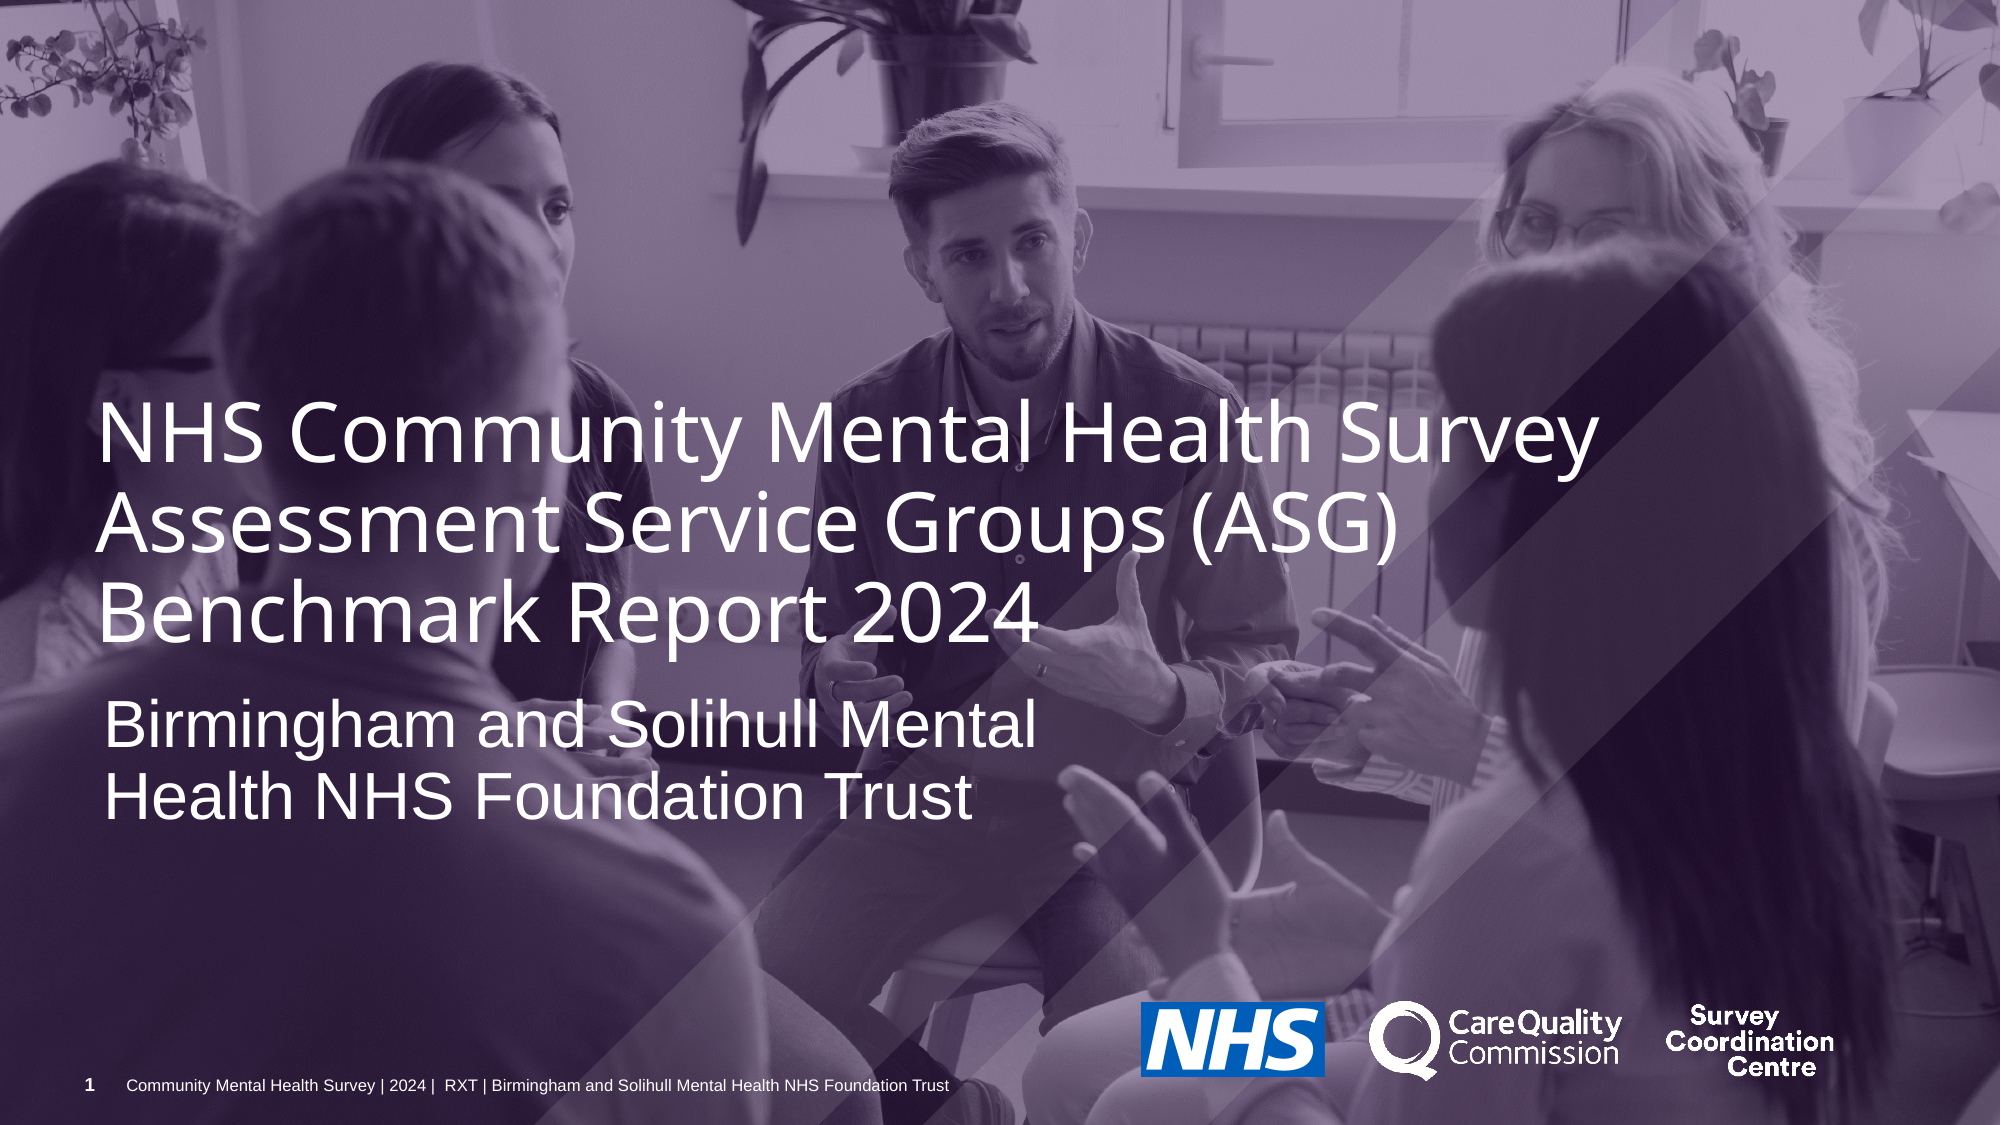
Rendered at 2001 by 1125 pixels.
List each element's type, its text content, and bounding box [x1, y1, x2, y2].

text_box 1 [84, 1065, 122, 1125]
picture [1663, 1001, 1836, 1079]
title Birmingham and Solihull Mental Health NHS Foundation Trust [103, 690, 1175, 836]
text_box NHS Community Mental Health Survey Assessment Service Groups (ASG) Benchmark Report 2024 [95, 390, 1896, 661]
picture [1141, 1002, 1325, 1077]
picture [1357, 989, 1629, 1091]
